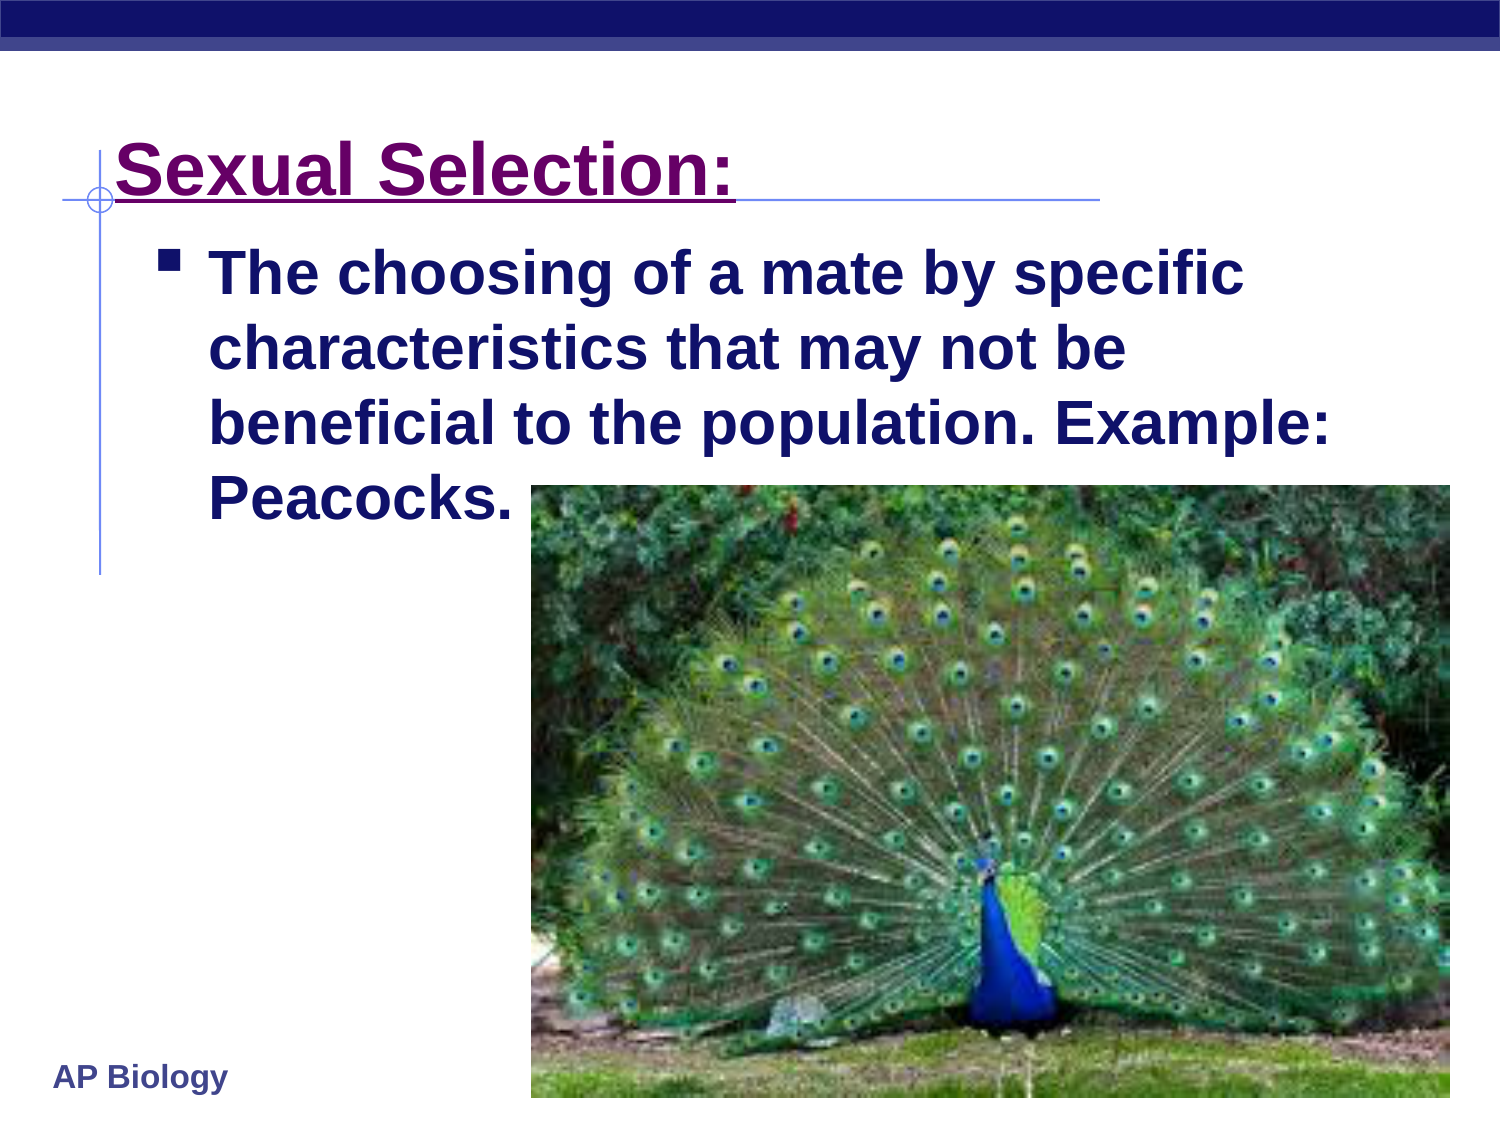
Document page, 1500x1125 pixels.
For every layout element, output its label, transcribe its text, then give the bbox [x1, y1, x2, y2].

picture [531, 485, 1451, 1098]
list The choosing of a mate by specific characteristics that may not be beneficial to the population. Example: Peacocks. [137, 224, 1413, 950]
title Sexual Selection: [99, 112, 1375, 238]
